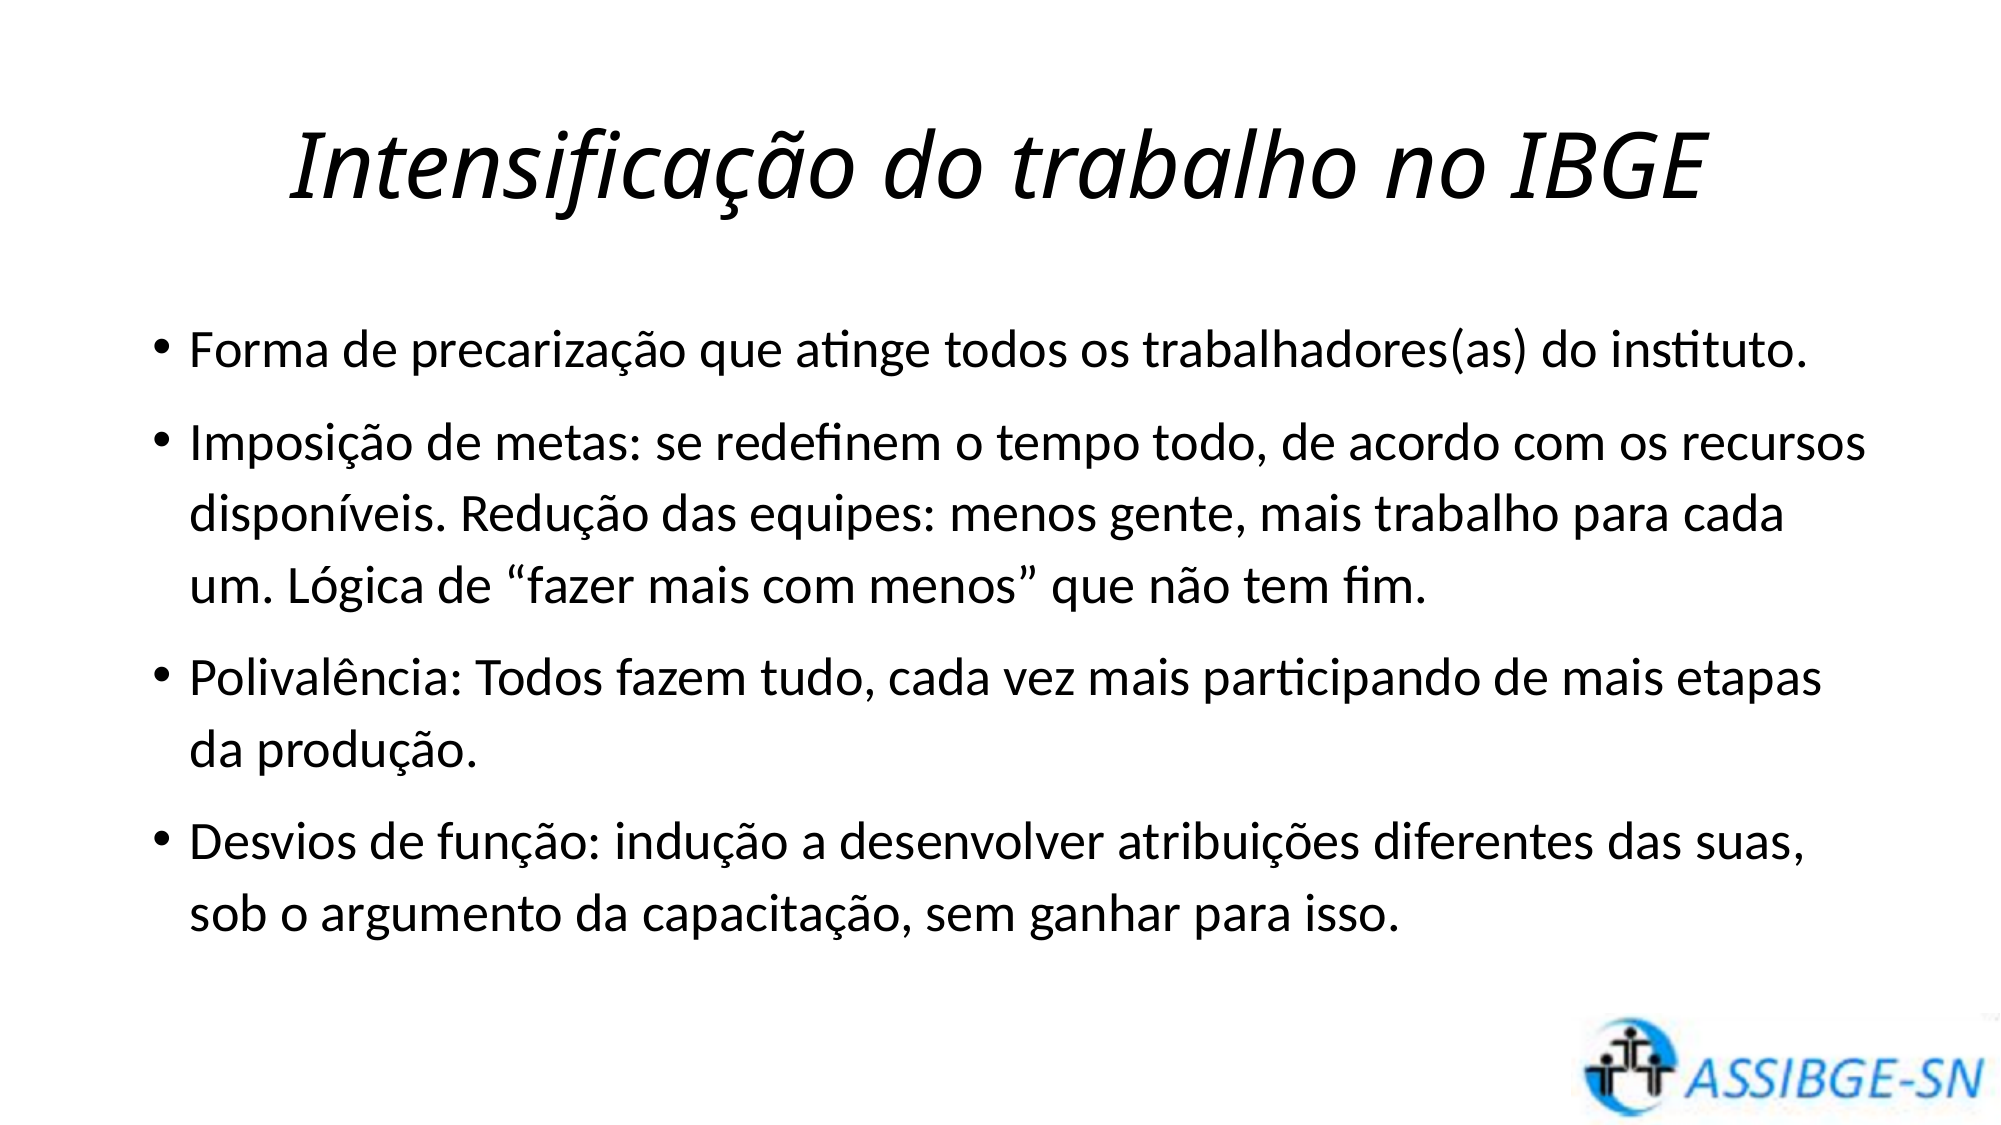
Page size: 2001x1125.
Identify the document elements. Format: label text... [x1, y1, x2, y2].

list Forma de precarização que atinge todos os trabalhadores(as) do instituto. Imposição de metas: se redefinem o tempo todo, de acordo com os recursos disponíveis. Redução das equipes: menos gente, mais trabalho para cada um. Lógica de “fazer mais com menos” que não tem fim. Polivalência: Todos fazem tudo, cada vez mais participando de mais etapas da produção. Desvios de função: indução a desenvolver atribuições diferentes das suas, sob o argumento da capacitação, sem ganhar para isso. [137, 299, 1890, 1014]
picture [1571, 1013, 2000, 1125]
title Intensificação do trabalho no IBGE [137, 59, 1863, 278]
